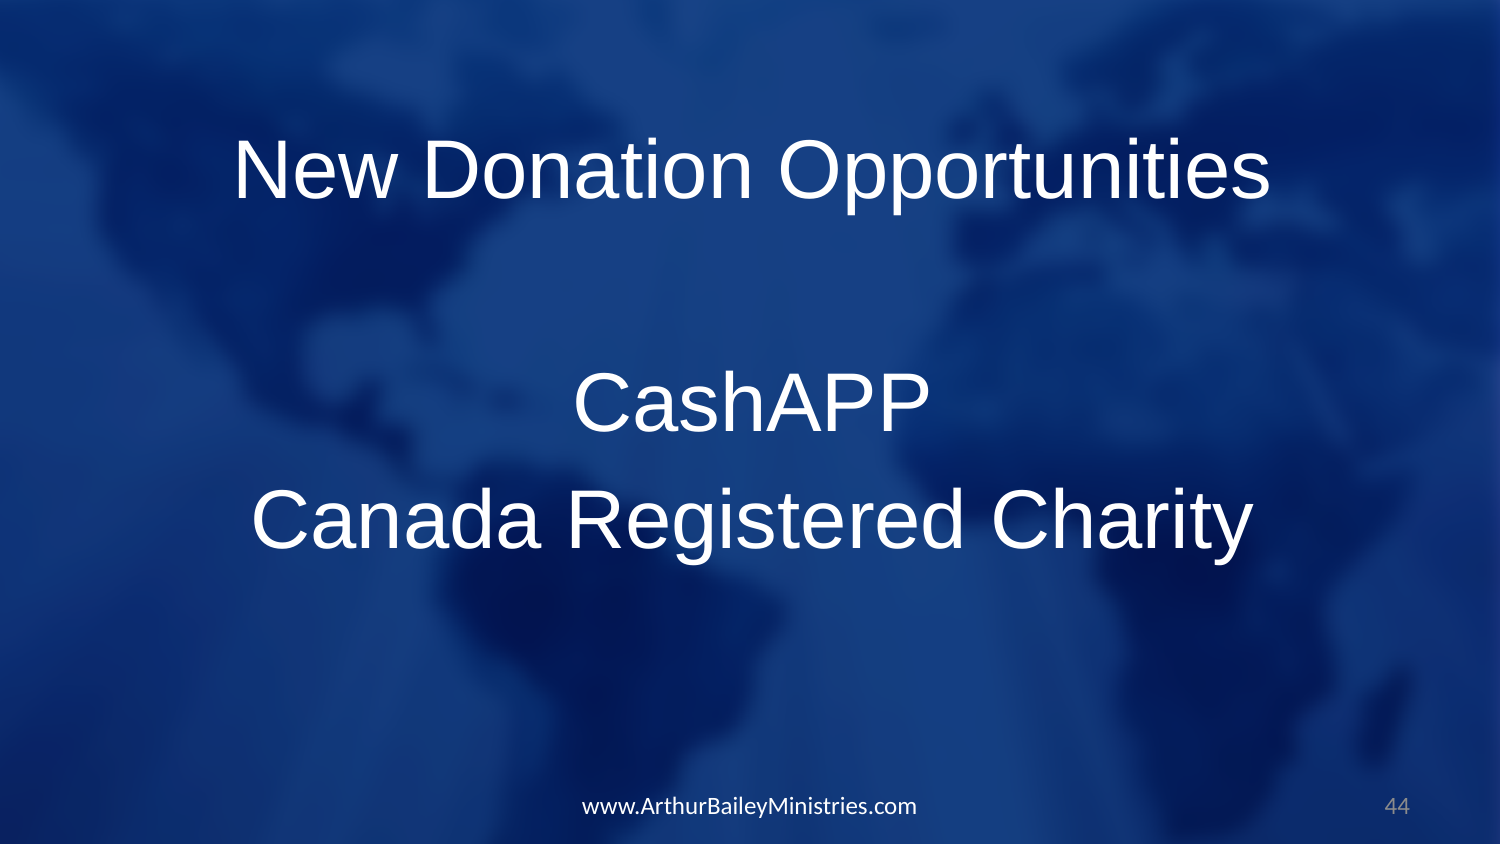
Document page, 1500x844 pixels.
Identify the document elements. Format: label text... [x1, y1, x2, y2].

list New Donation Opportunities CashAPP Canada Registered Charity [151, 107, 1355, 741]
picture [0, 0, 1500, 844]
footer www.ArthurBaileyMinistries.com [512, 782, 988, 827]
slide_number 44 [1074, 782, 1425, 827]
